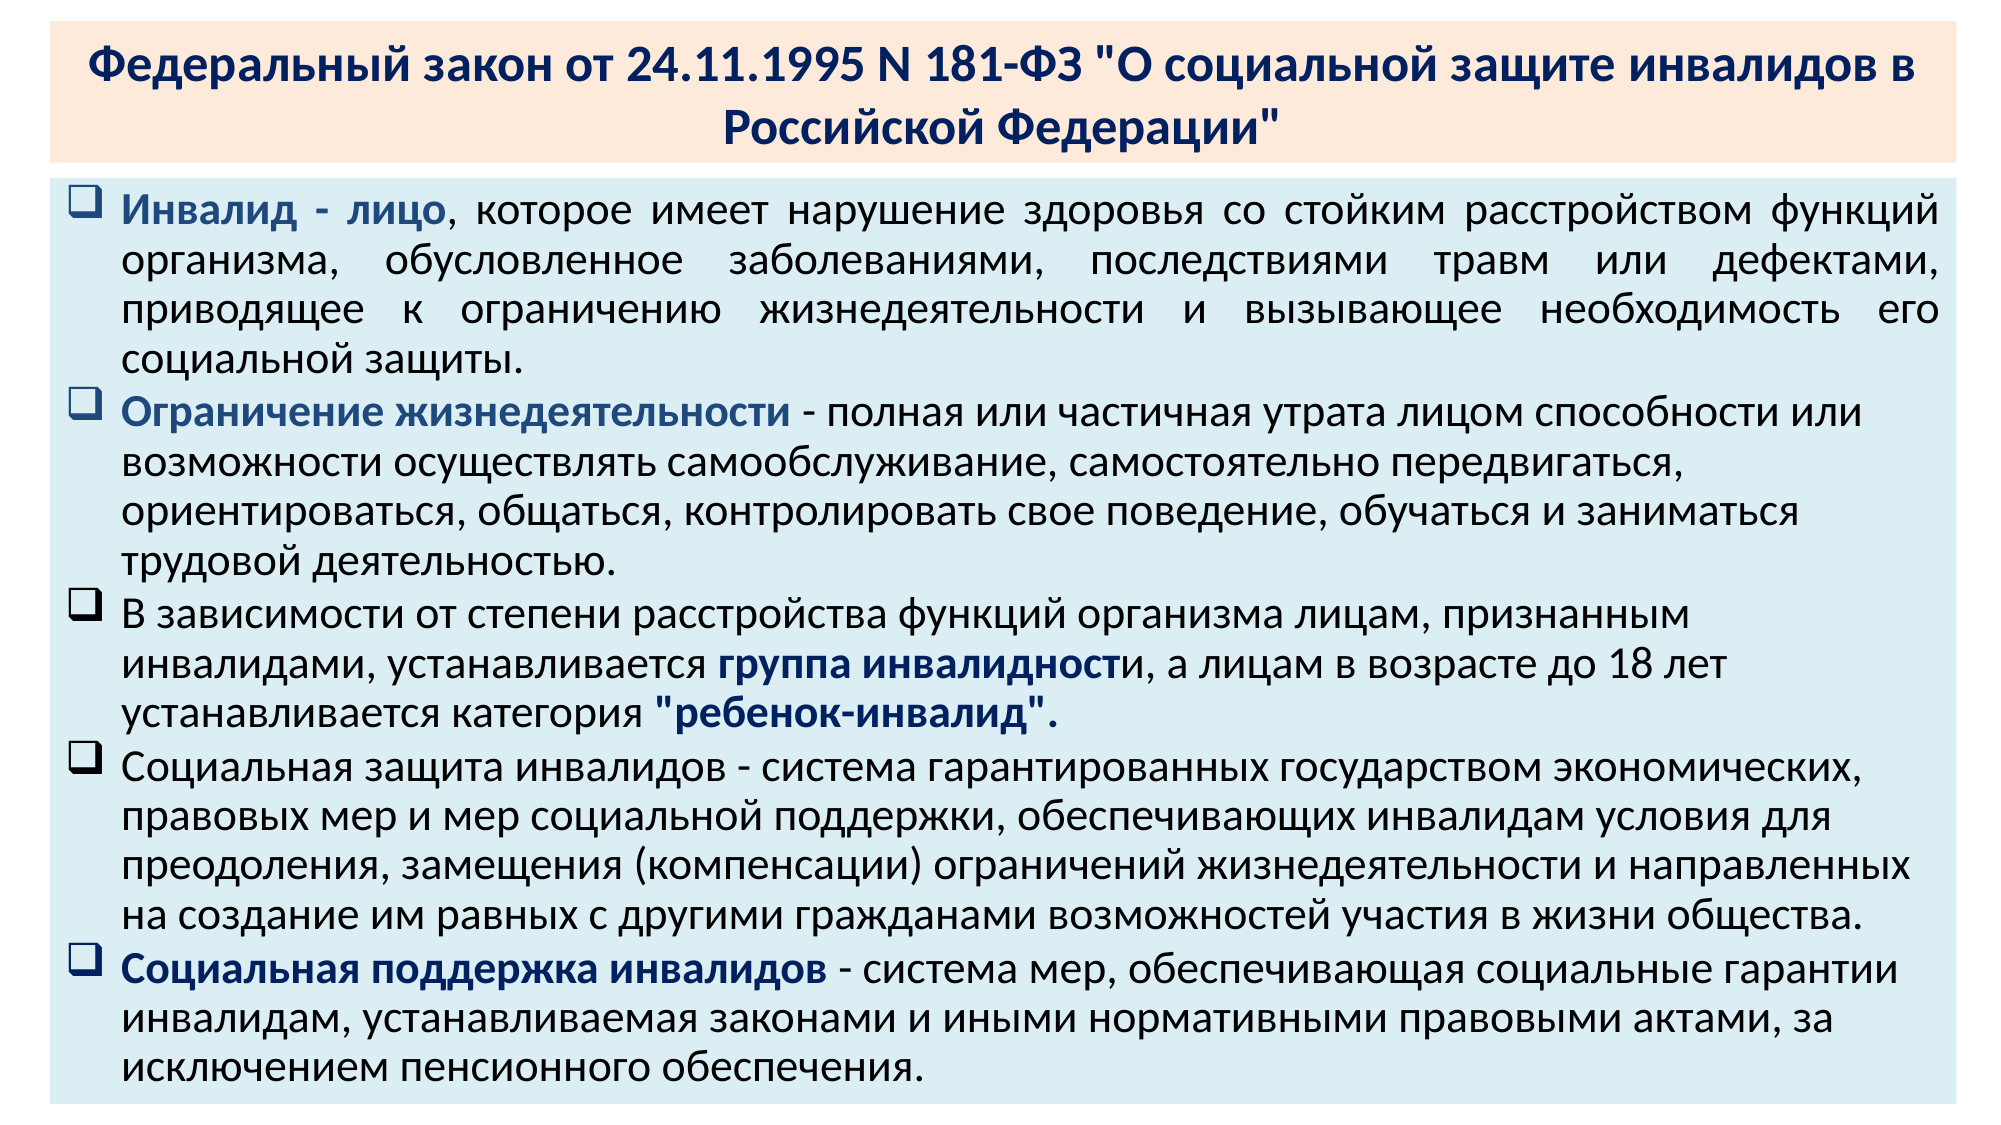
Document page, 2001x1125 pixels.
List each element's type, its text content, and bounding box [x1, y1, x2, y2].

list Инвалид - лицо, которое имеет нарушение здоровья со стойким расстройством функций организма, обусловленное заболеваниями, последствиями травм или дефектами, приводящее к ограничению жизнедеятельности и вызывающее необходимость его социальной защиты. Ограничение жизнедеятельности - полная или частичная утрата лицом способности или возможности осуществлять самообслуживание, самостоятельно передвигаться, ориентироваться, общаться, контролировать свое поведение, обучаться и заниматься трудовой деятельностью. В зависимости от степени расстройства функций организма лицам, признанным инвалидами, устанавливается группа инвалидности, а лицам в возрасте до 18 лет устанавливается категория "ребенок-инвалид". Социальная защита инвалидов - система гарантированных государством экономических, правовых мер и мер социальной поддержки, обеспечивающих инвалидам условия для преодоления, замещения (компенсации) ограничений жизнедеятельности и направленных на создание им равных с другими гражданами возможностей участия в жизни общества. Социальная поддержка инвалидов - система мер, обеспечивающая социальные гарантии инвалидам, устанавливаемая законами и иными нормативными правовыми актами, за исключением пенсионного обеспечения. [50, 177, 1957, 1104]
title Федеральный закон от 24.11.1995 N 181-ФЗ "О социальной защите инвалидов в Российской Федерации" [50, 21, 1957, 163]
